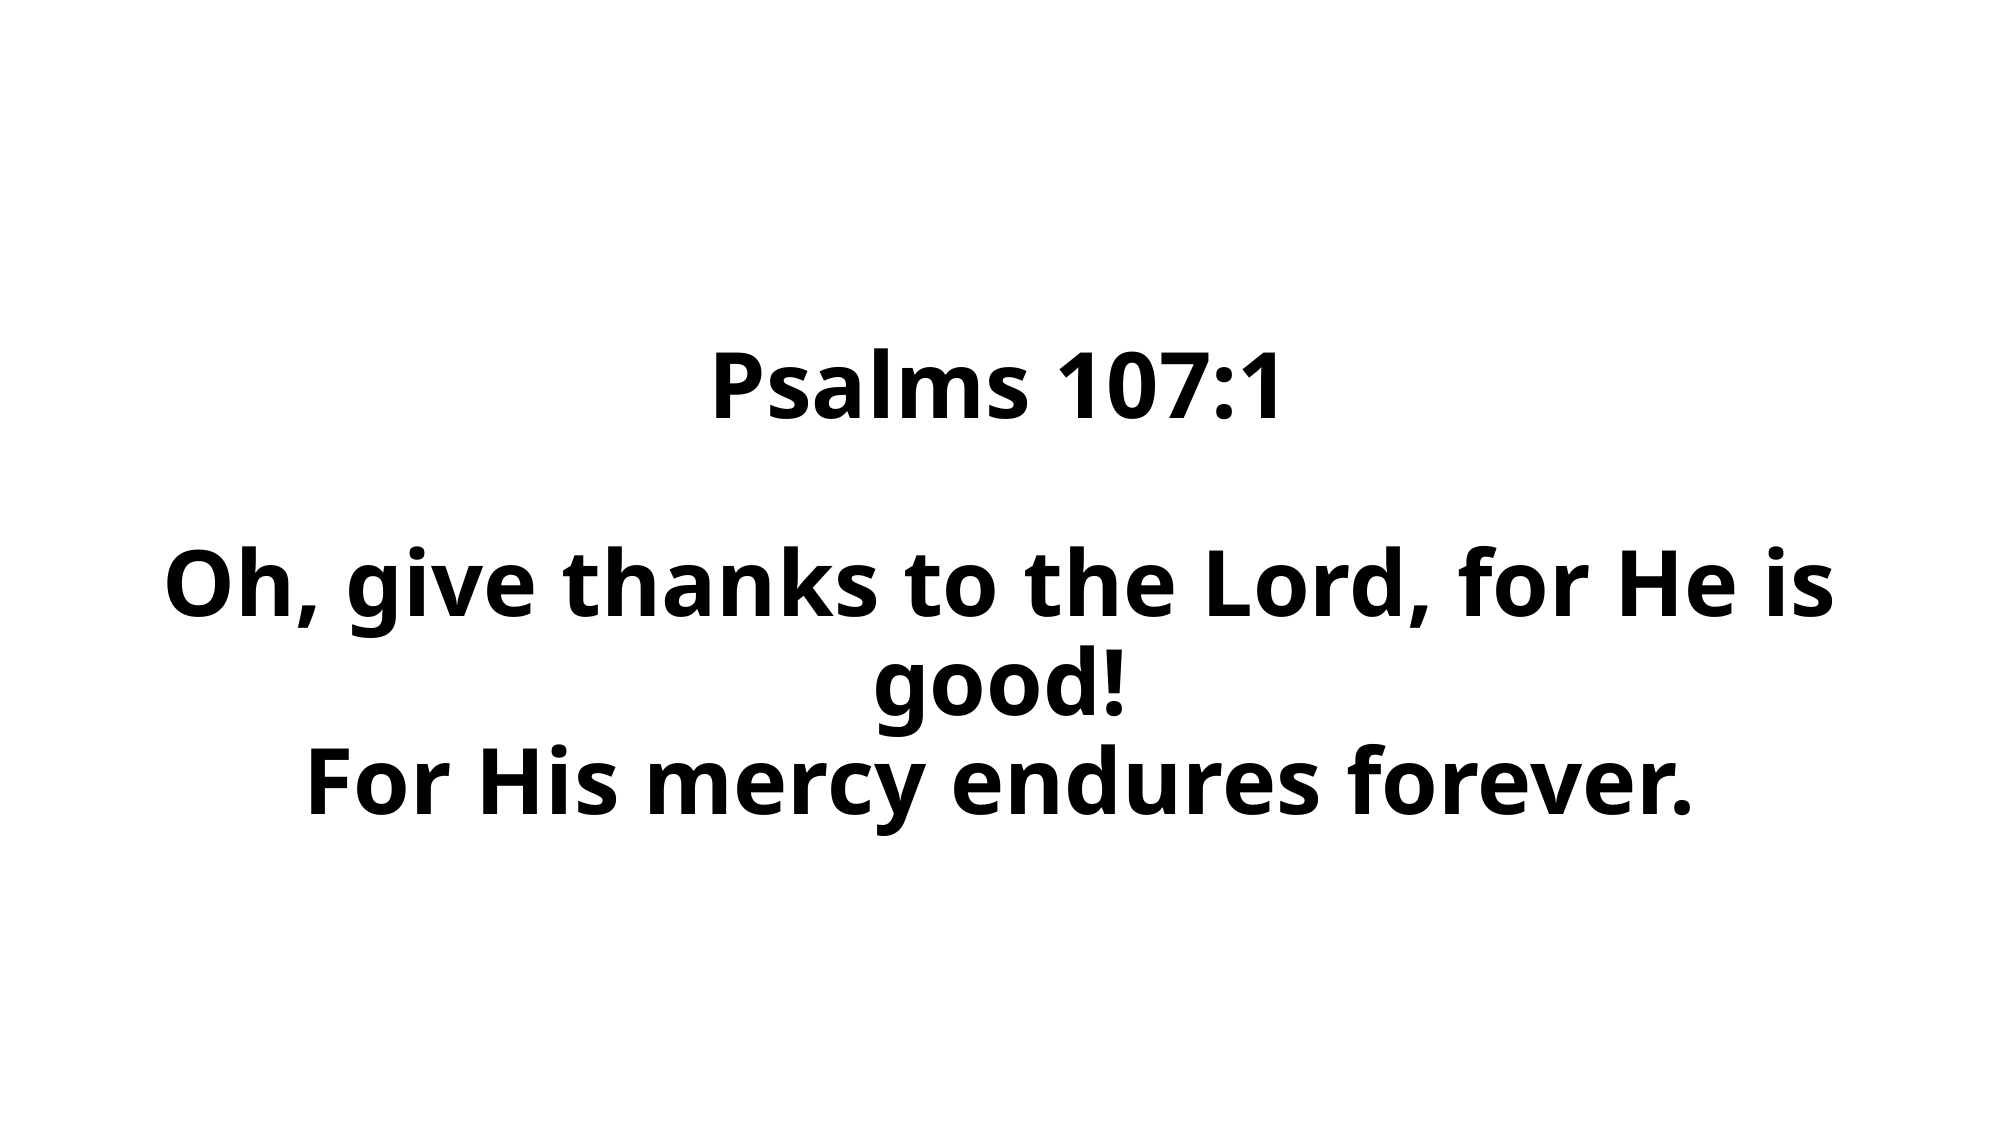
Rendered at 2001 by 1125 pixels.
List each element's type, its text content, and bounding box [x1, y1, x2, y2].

title Psalms 107:1 Oh, give thanks to the Lord, for He is good! For His mercy endures forever. [137, 59, 1863, 1114]
